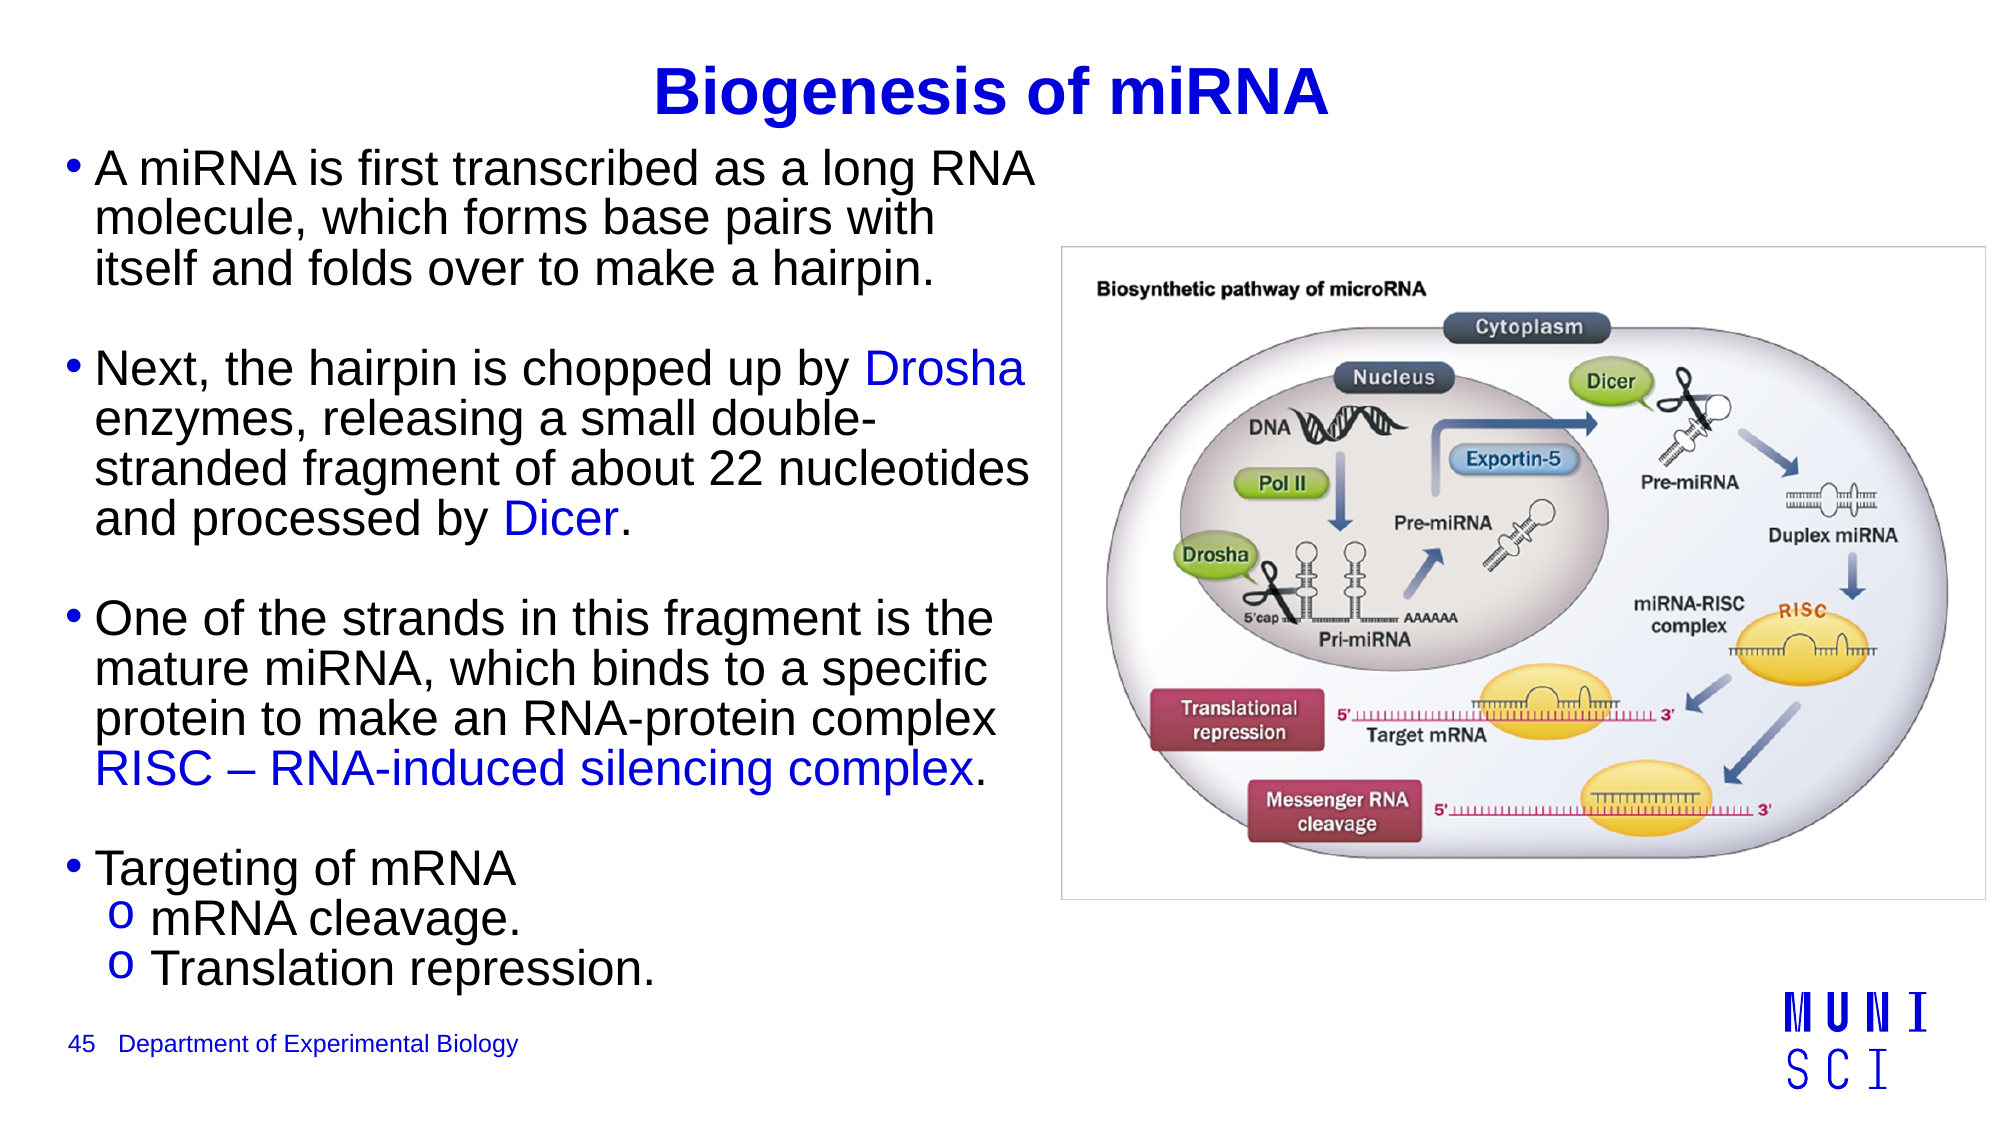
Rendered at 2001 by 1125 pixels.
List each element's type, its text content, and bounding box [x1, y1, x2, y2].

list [1061, 246, 1987, 900]
slide_number 45 [67, 1021, 110, 1063]
footer Department of Experimental Biology [118, 1021, 737, 1063]
text_box A miRNA is first transcribed as a long RNA molecule, which forms base pairs with itself and folds over to make a hairpin. Next, the hairpin is chopped up by Drosha enzymes, releasing a small double-stranded fragment of about 22 nucleotides and processed by Dicer. One of the strands in this fragment is the mature miRNA, which binds to a specific protein to make an RNA-protein complex RISC – RNA-induced silencing complex. Targeting of mRNA mRNA cleavage. Translation repression. [53, 145, 1043, 1001]
text_box Biogenesis of miRNA [118, 44, 1882, 119]
